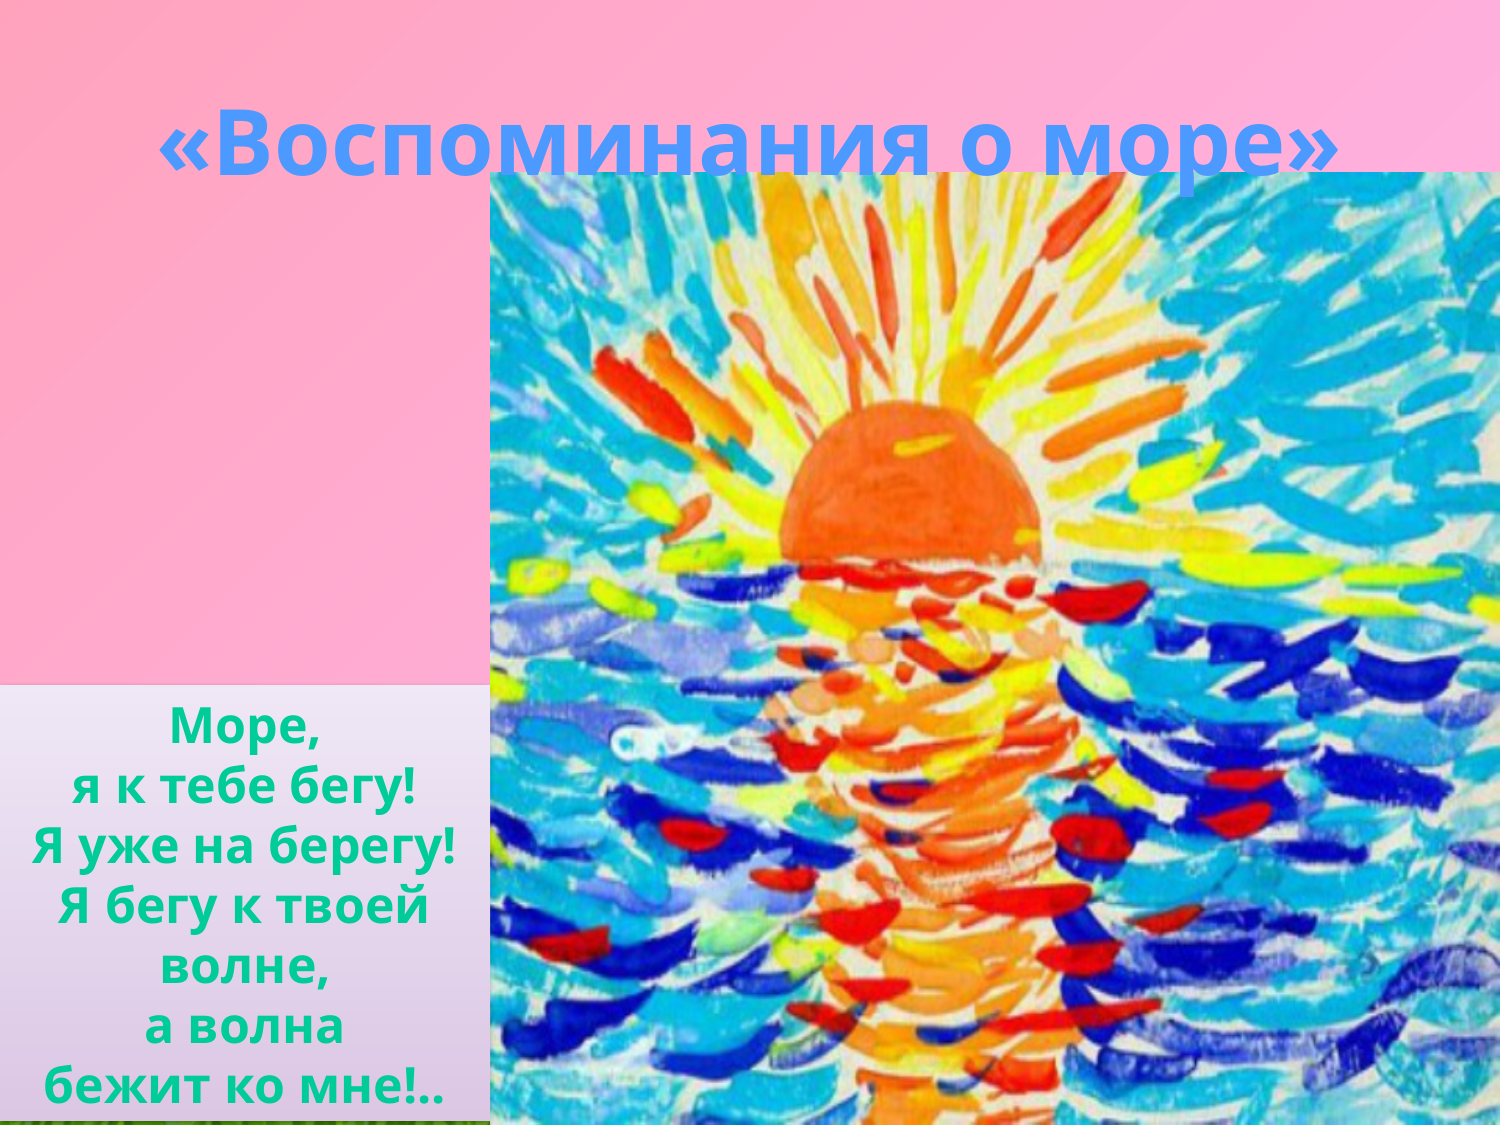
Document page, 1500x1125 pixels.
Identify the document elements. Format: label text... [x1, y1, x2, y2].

text_box Море, я к тебе бегу! Я уже на берегу! Я бегу к твоей волне, а волна бежит ко мне!.. [0, 685, 485, 1121]
picture [0, 1121, 490, 1125]
title «Воспоминания о море» [74, 44, 1426, 233]
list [490, 172, 1500, 1125]
